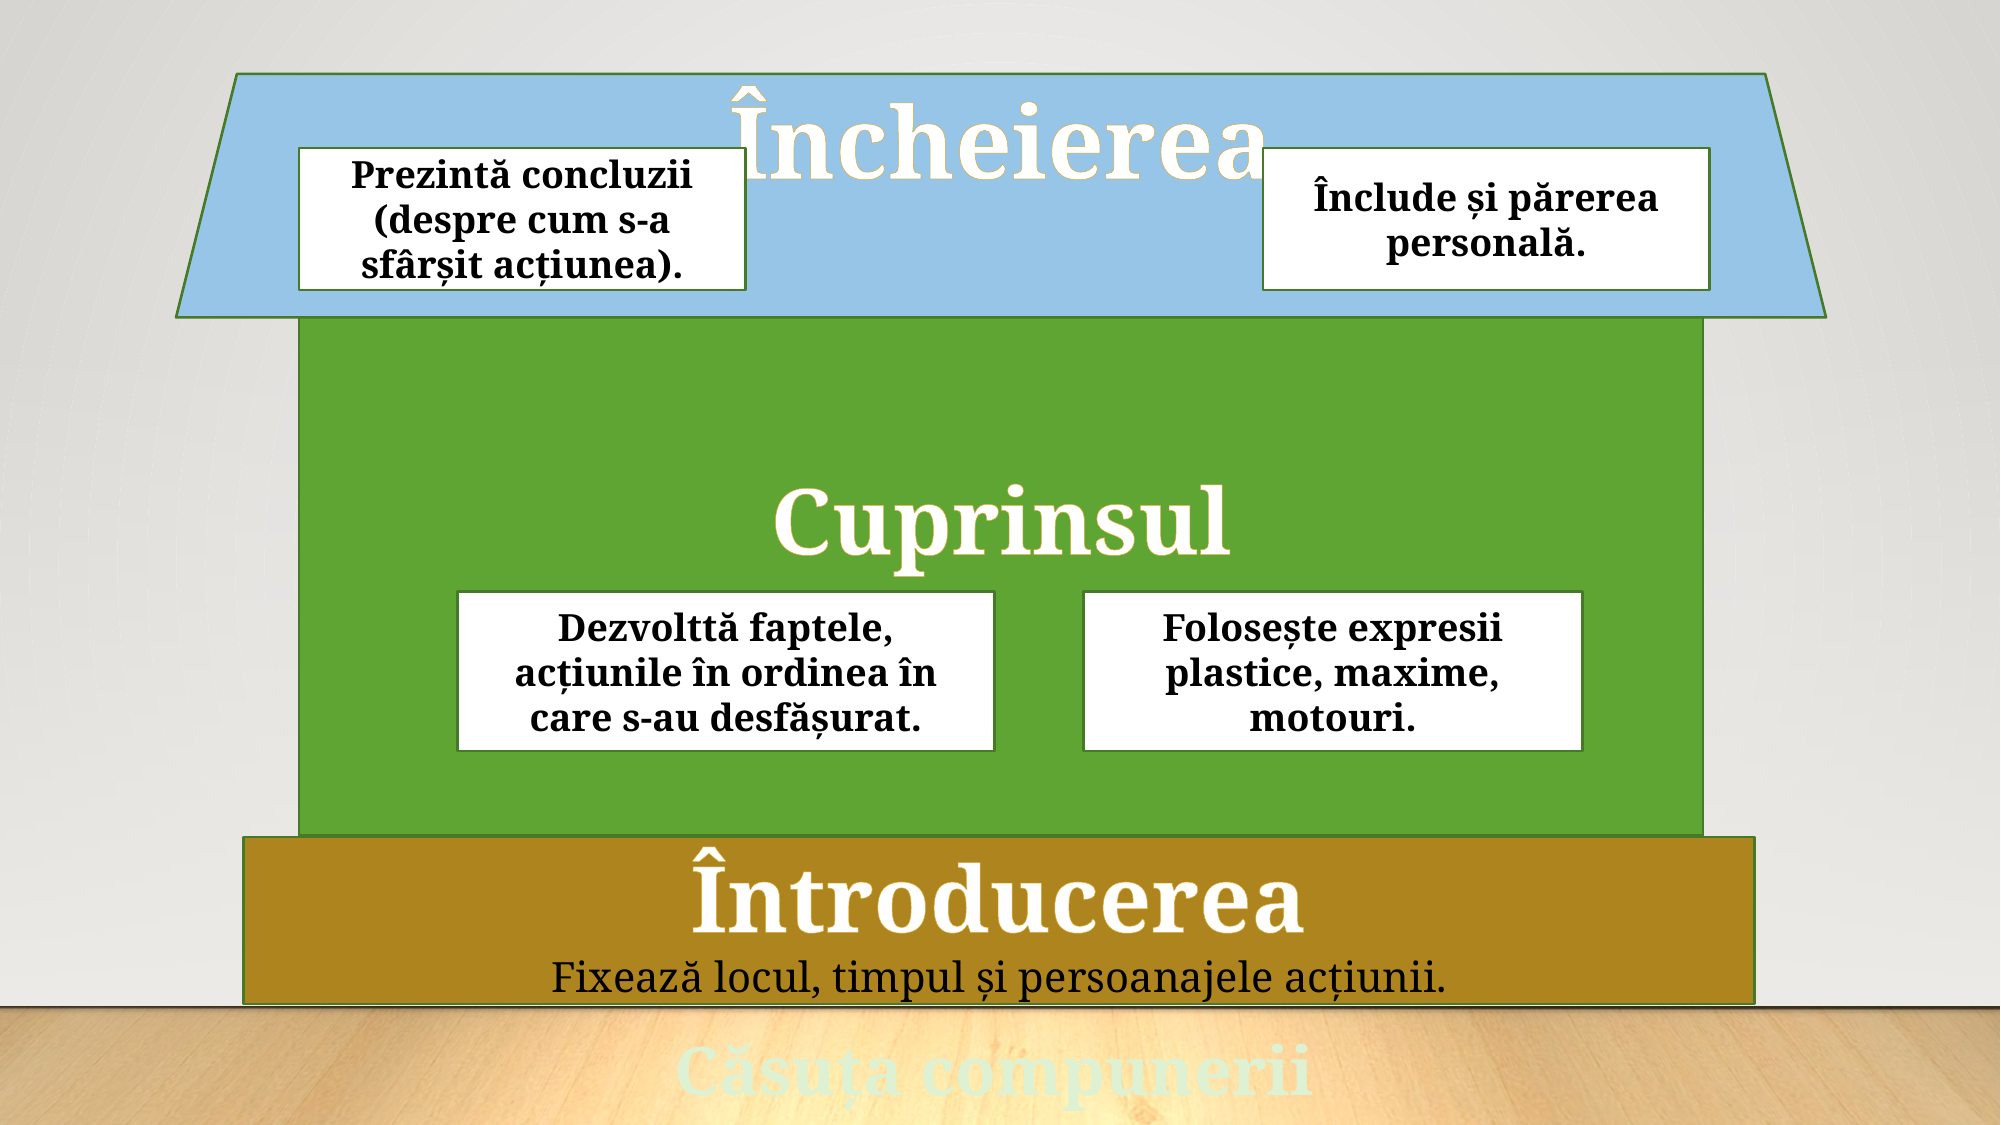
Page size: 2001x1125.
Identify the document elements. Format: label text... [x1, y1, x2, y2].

text_box Dezvolttă faptele, acțiunile în ordinea în care s-au desfășurat. [456, 590, 996, 752]
text_box Cuprinsul [298, 319, 1704, 837]
text_box Prezintă concluzii (despre cum s-a sfârșit acțiunea). [298, 147, 747, 291]
text_box Încheierea [174, 72, 1828, 319]
text_box Folosește expresii plastice, maxime, motouri. [1082, 590, 1584, 752]
text_box Căsuța compunerii [520, 1029, 1469, 1108]
text_box [623, 888, 1469, 930]
text_box Înclude și părerea personală. [1262, 147, 1711, 291]
picture [0, 1006, 2000, 1125]
text_box Întroducerea Fixează locul, timpul și persoanajele acțiunii. [242, 836, 1756, 1005]
